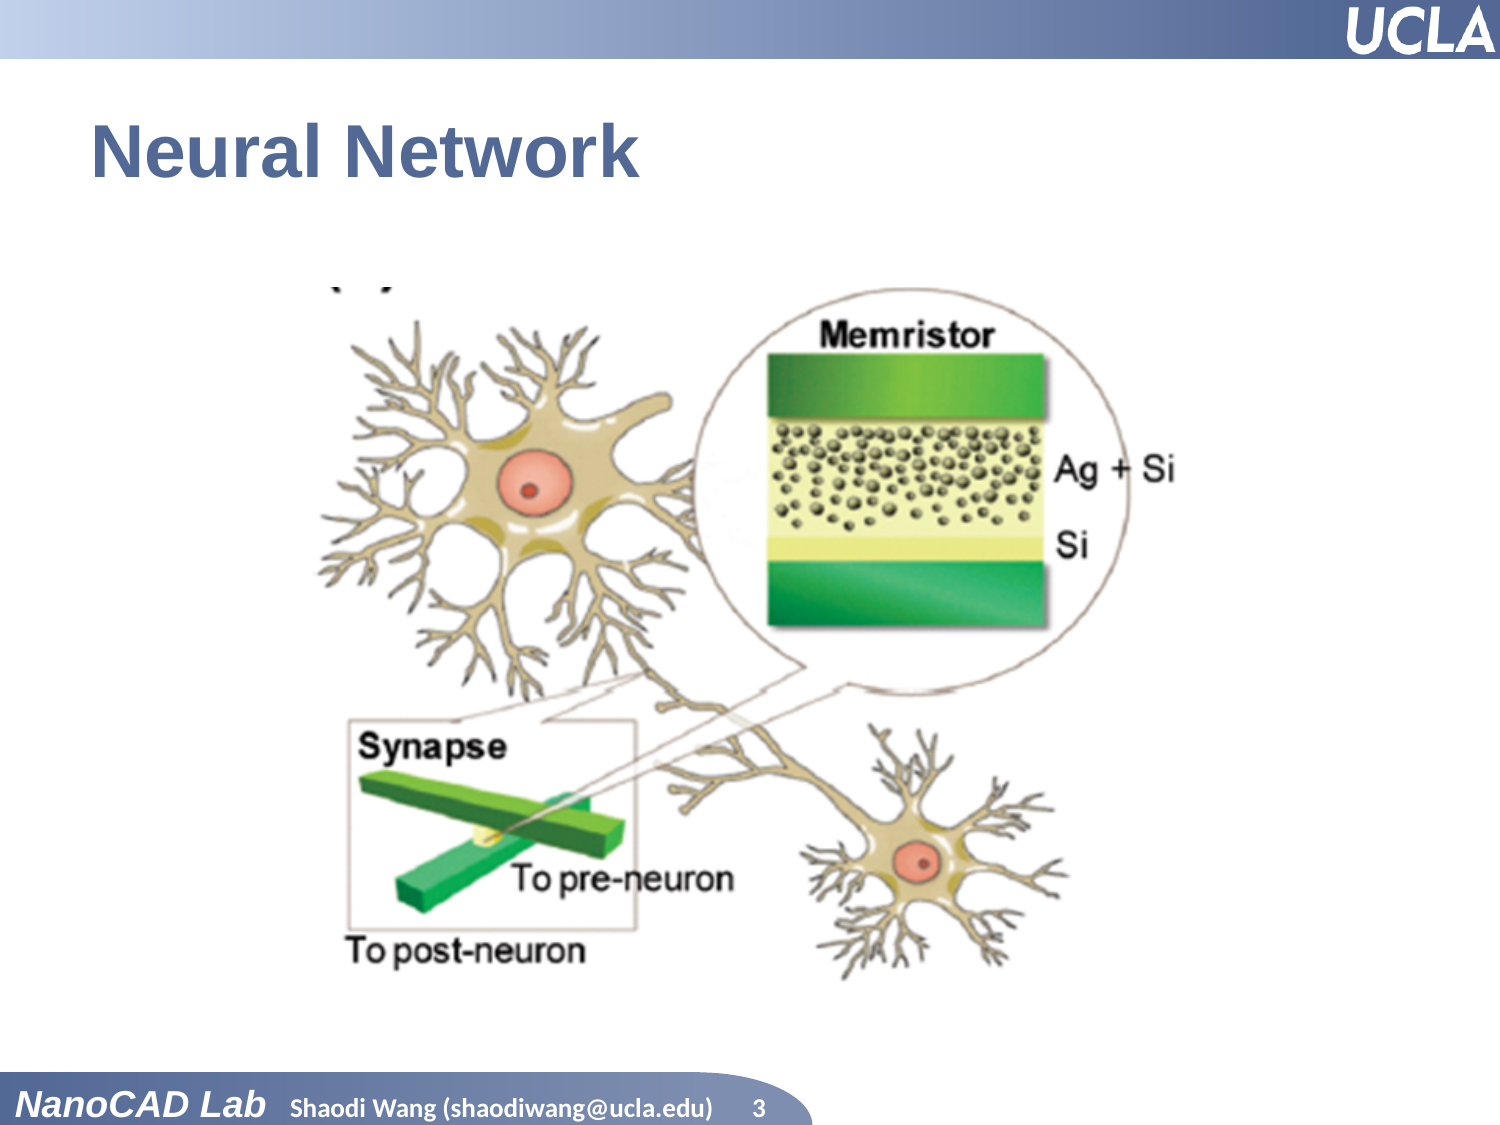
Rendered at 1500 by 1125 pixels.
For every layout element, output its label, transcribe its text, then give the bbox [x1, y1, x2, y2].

slide_number 3 [718, 1091, 781, 1122]
picture [298, 287, 1192, 1016]
picture [1342, 0, 1500, 59]
title Neural Network [74, 62, 1426, 233]
footer Shaodi Wang (shaodiwang@ucla.edu) [275, 1091, 718, 1122]
